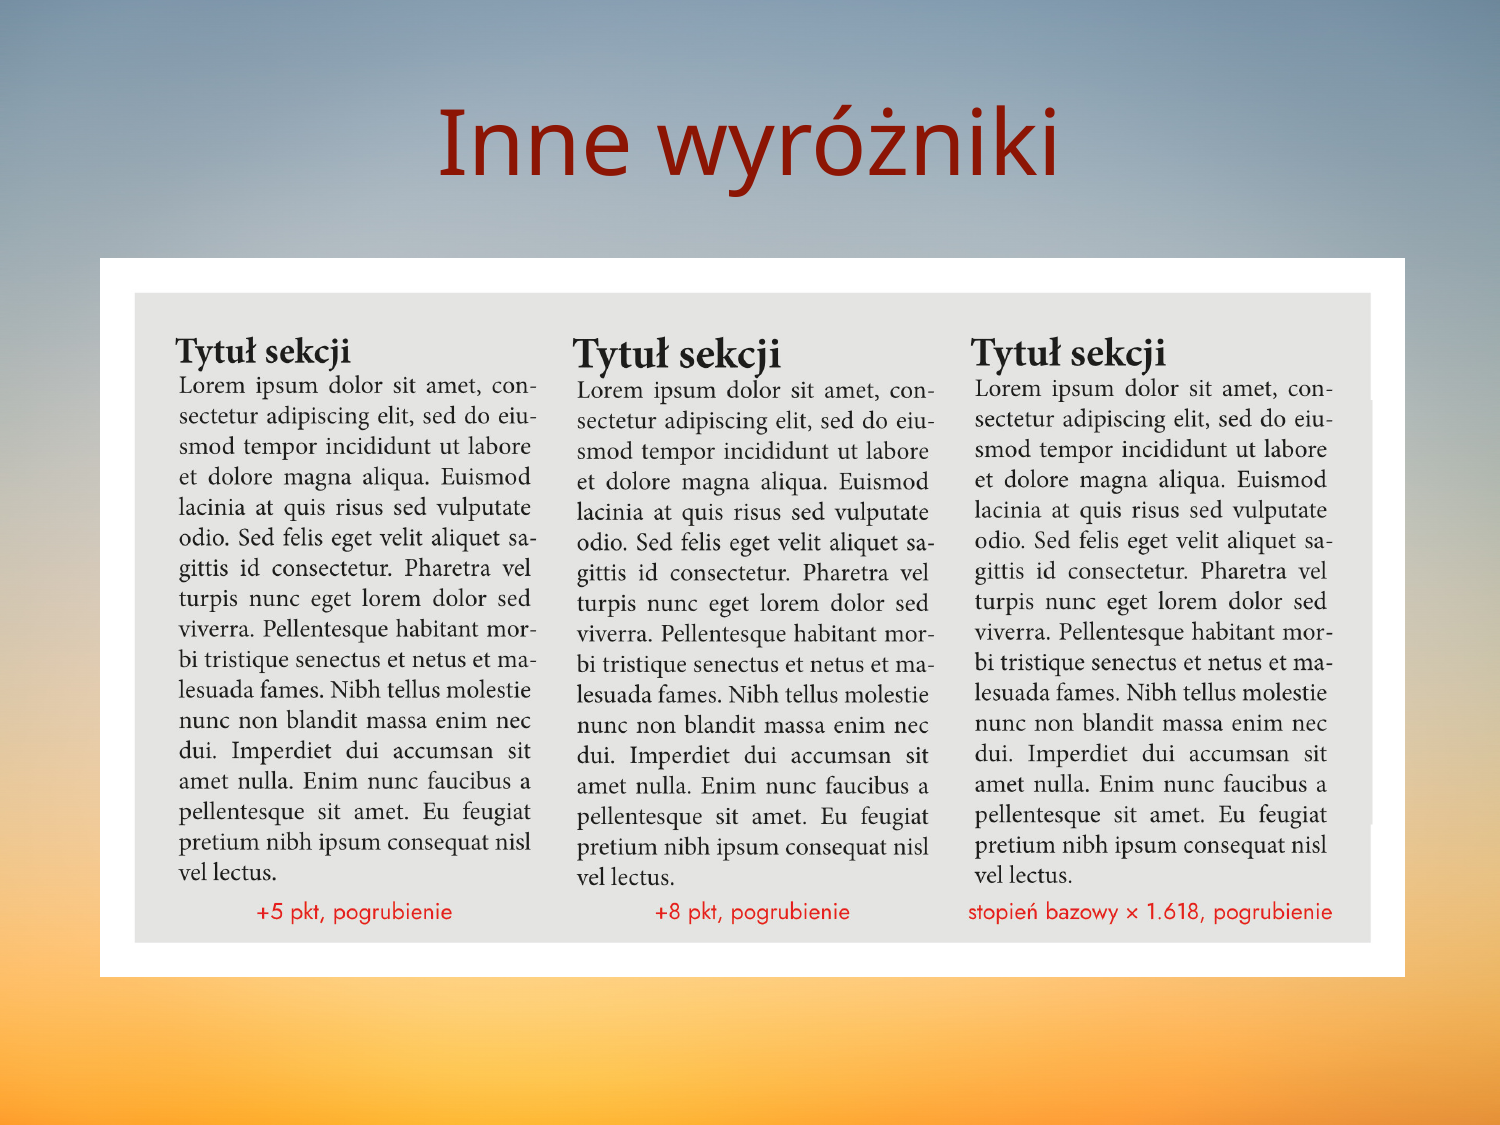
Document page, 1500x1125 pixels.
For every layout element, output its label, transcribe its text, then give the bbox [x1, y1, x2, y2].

picture [0, 0, 1500, 1125]
title Inne wyróżniki [75, 45, 1425, 233]
